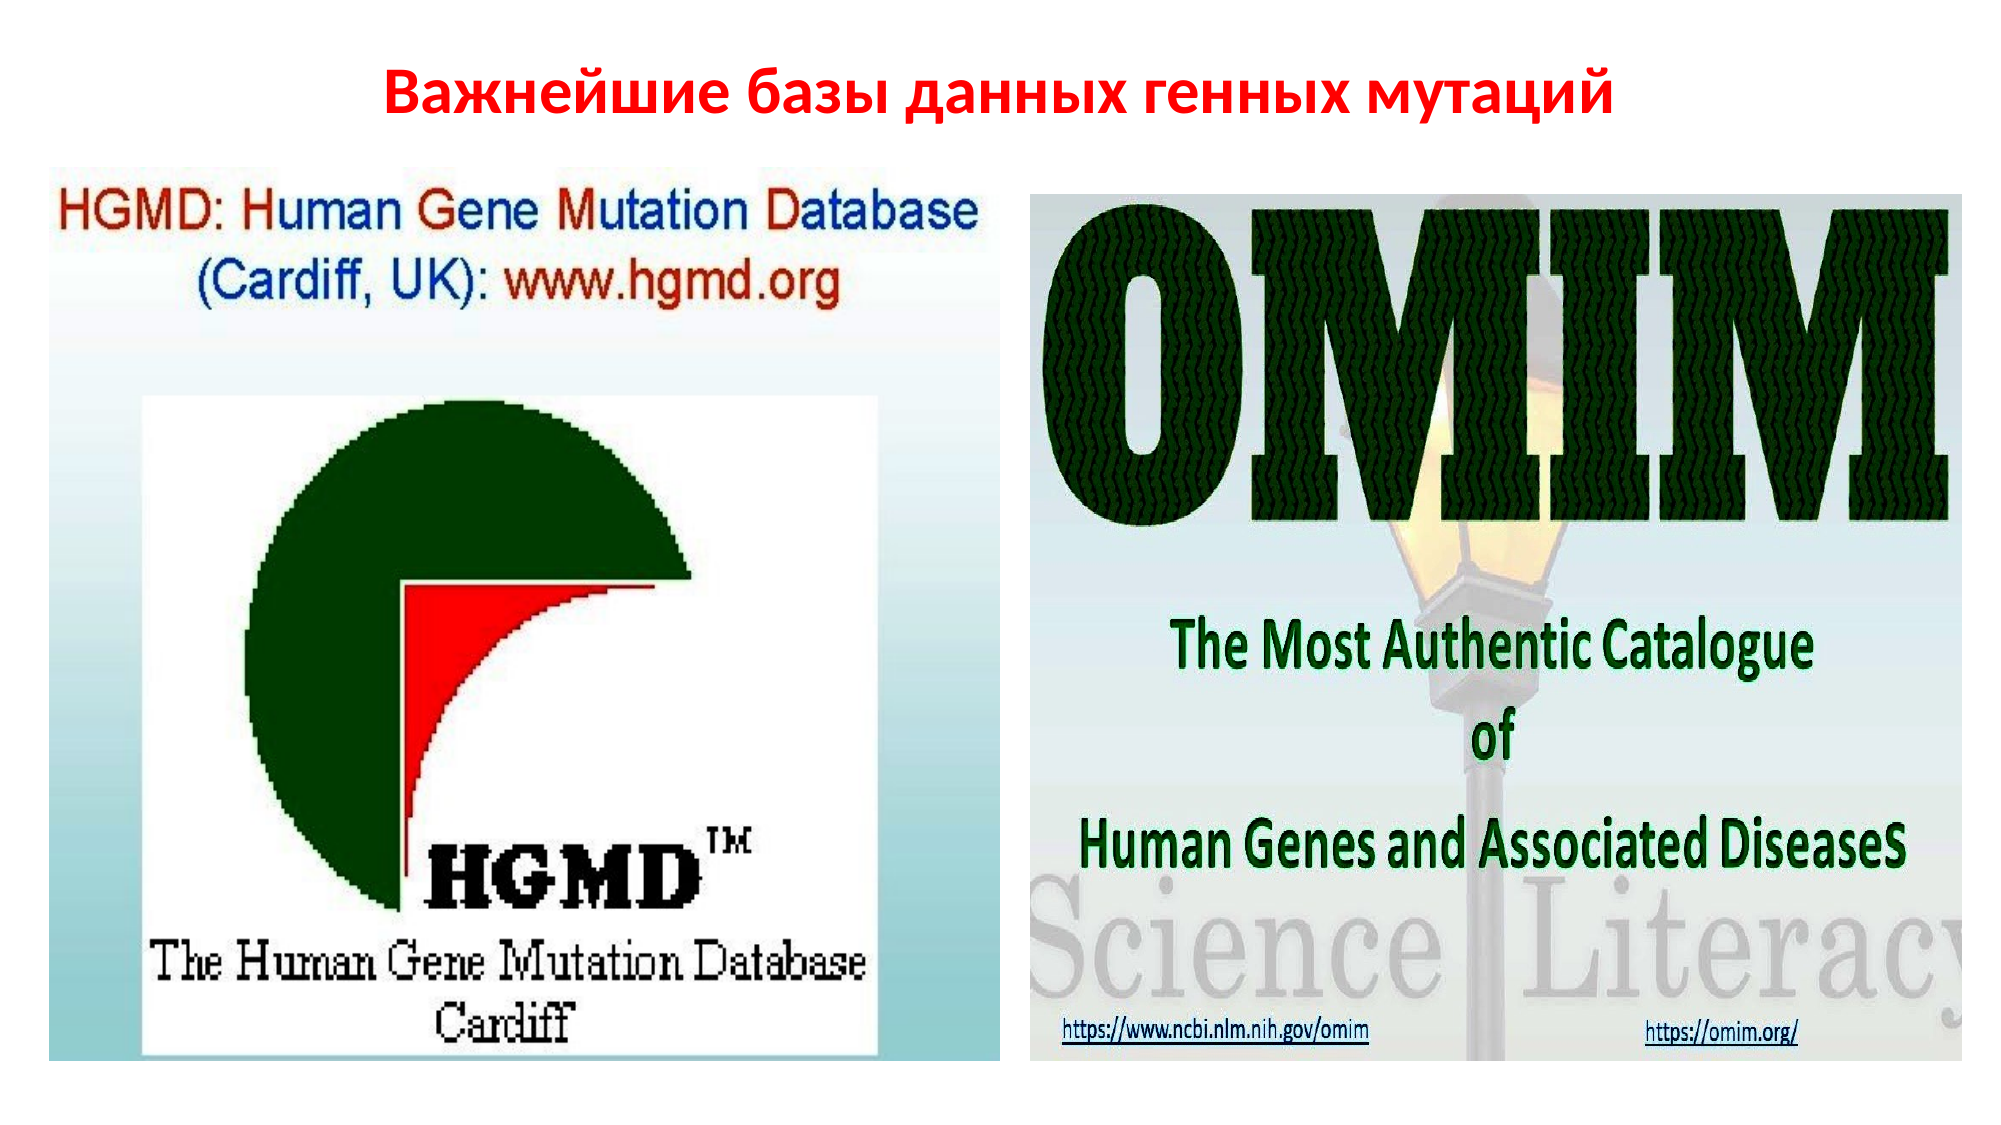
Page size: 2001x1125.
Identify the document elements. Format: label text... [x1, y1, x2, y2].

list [49, 167, 1000, 1061]
title Важнейшие базы данных генных мутаций [137, 16, 1863, 168]
picture [1030, 194, 1962, 1061]
